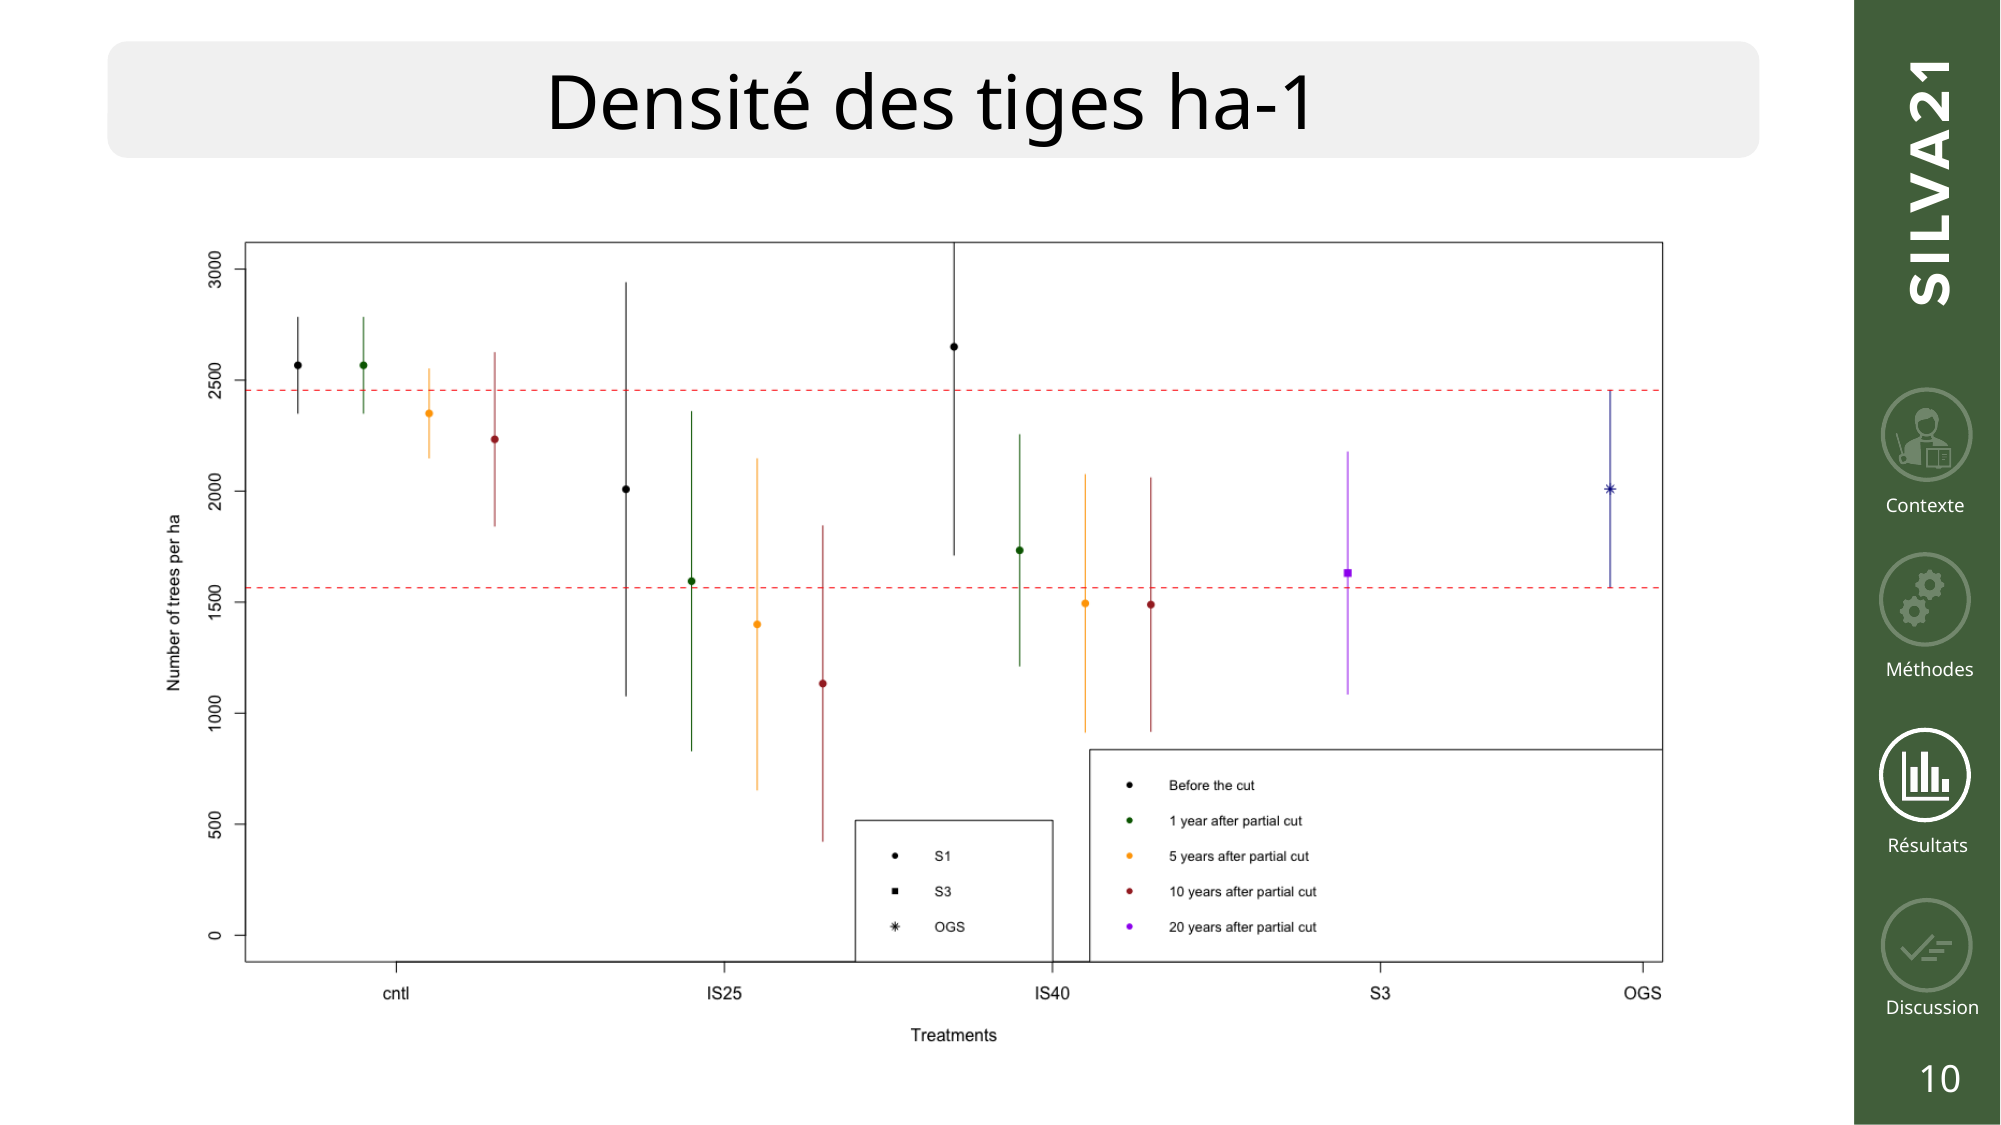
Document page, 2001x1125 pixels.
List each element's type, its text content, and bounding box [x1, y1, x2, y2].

picture [0, 0, 2001, 1125]
text_box Densité des tiges ha-1 [107, 41, 1760, 158]
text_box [1870, 389, 2000, 1027]
text_box 10 [1910, 1047, 2000, 1108]
